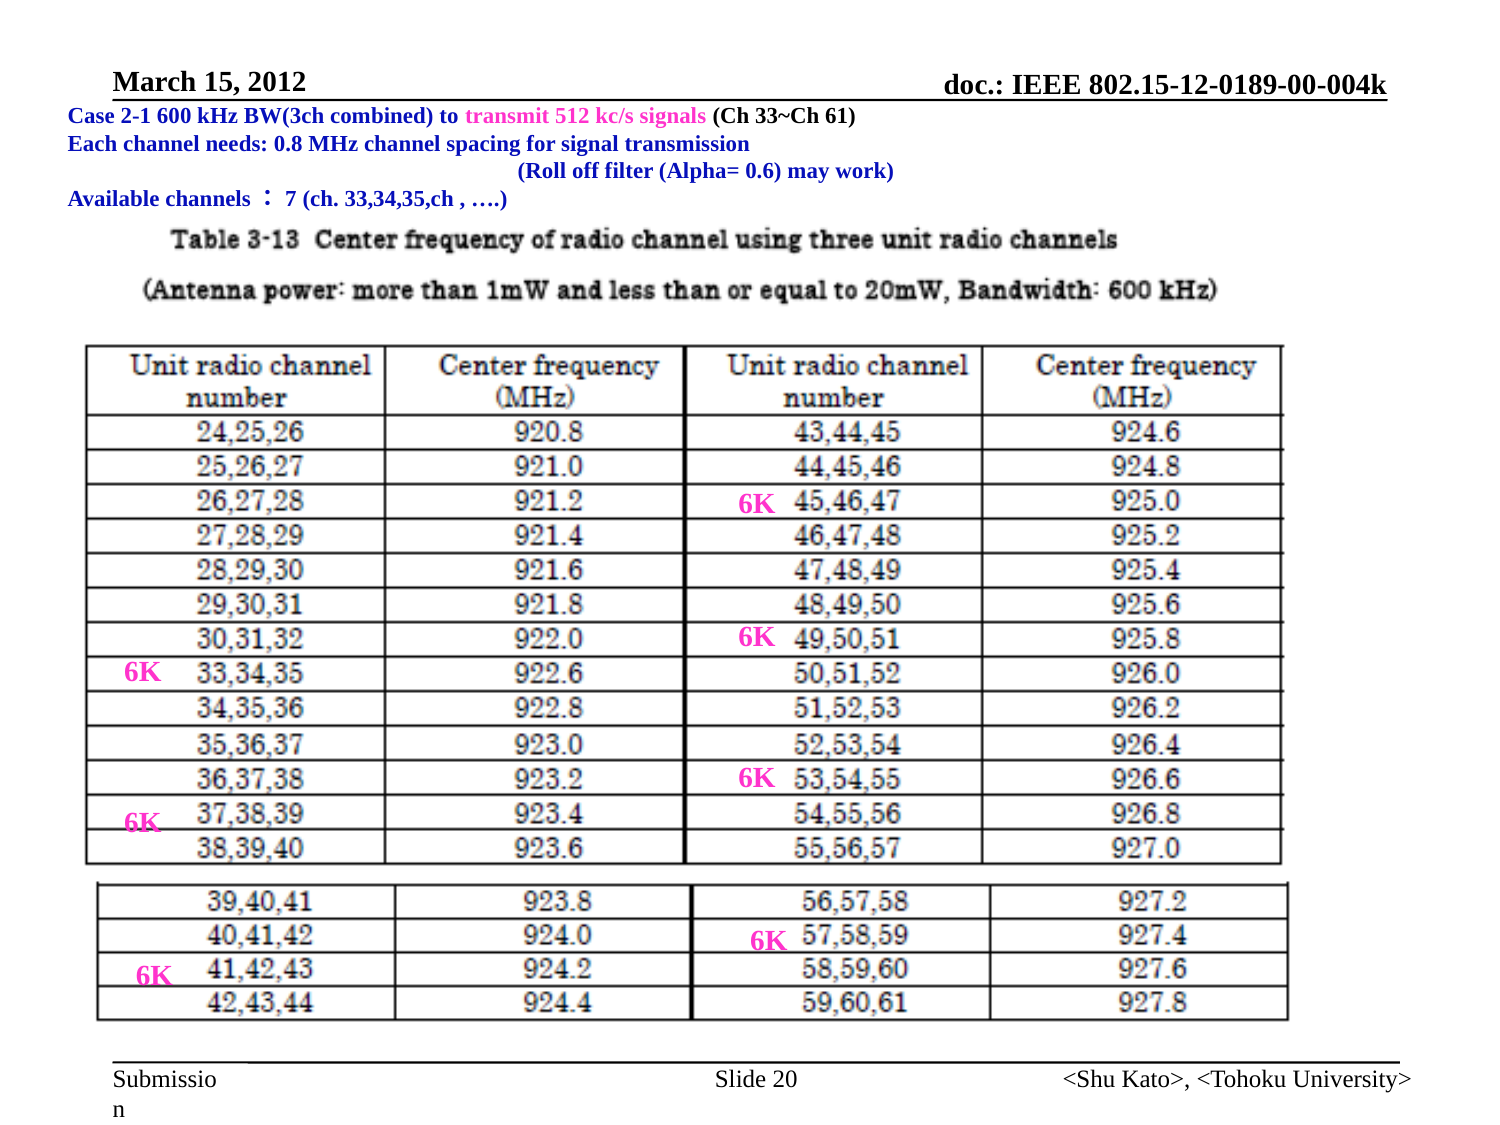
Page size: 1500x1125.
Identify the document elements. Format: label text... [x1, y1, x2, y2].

slide_number Slide 20 [712, 1061, 800, 1093]
text_box Case 2-1 600 kHz BW(3ch combined) to transmit 512 kc/s signals (Ch 33~Ch 61) Each channel needs: 0.8 MHz channel spacing for signal transmission (Roll off filter (Alpha= 0.6) may work) Available channels：7 (ch. 33,34,35,ch , ….) [53, 93, 1341, 219]
picture [39, 219, 1340, 1036]
footer <Shu Kato>, <Tohoku University> [899, 1061, 1413, 1093]
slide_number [112, 61, 376, 98]
